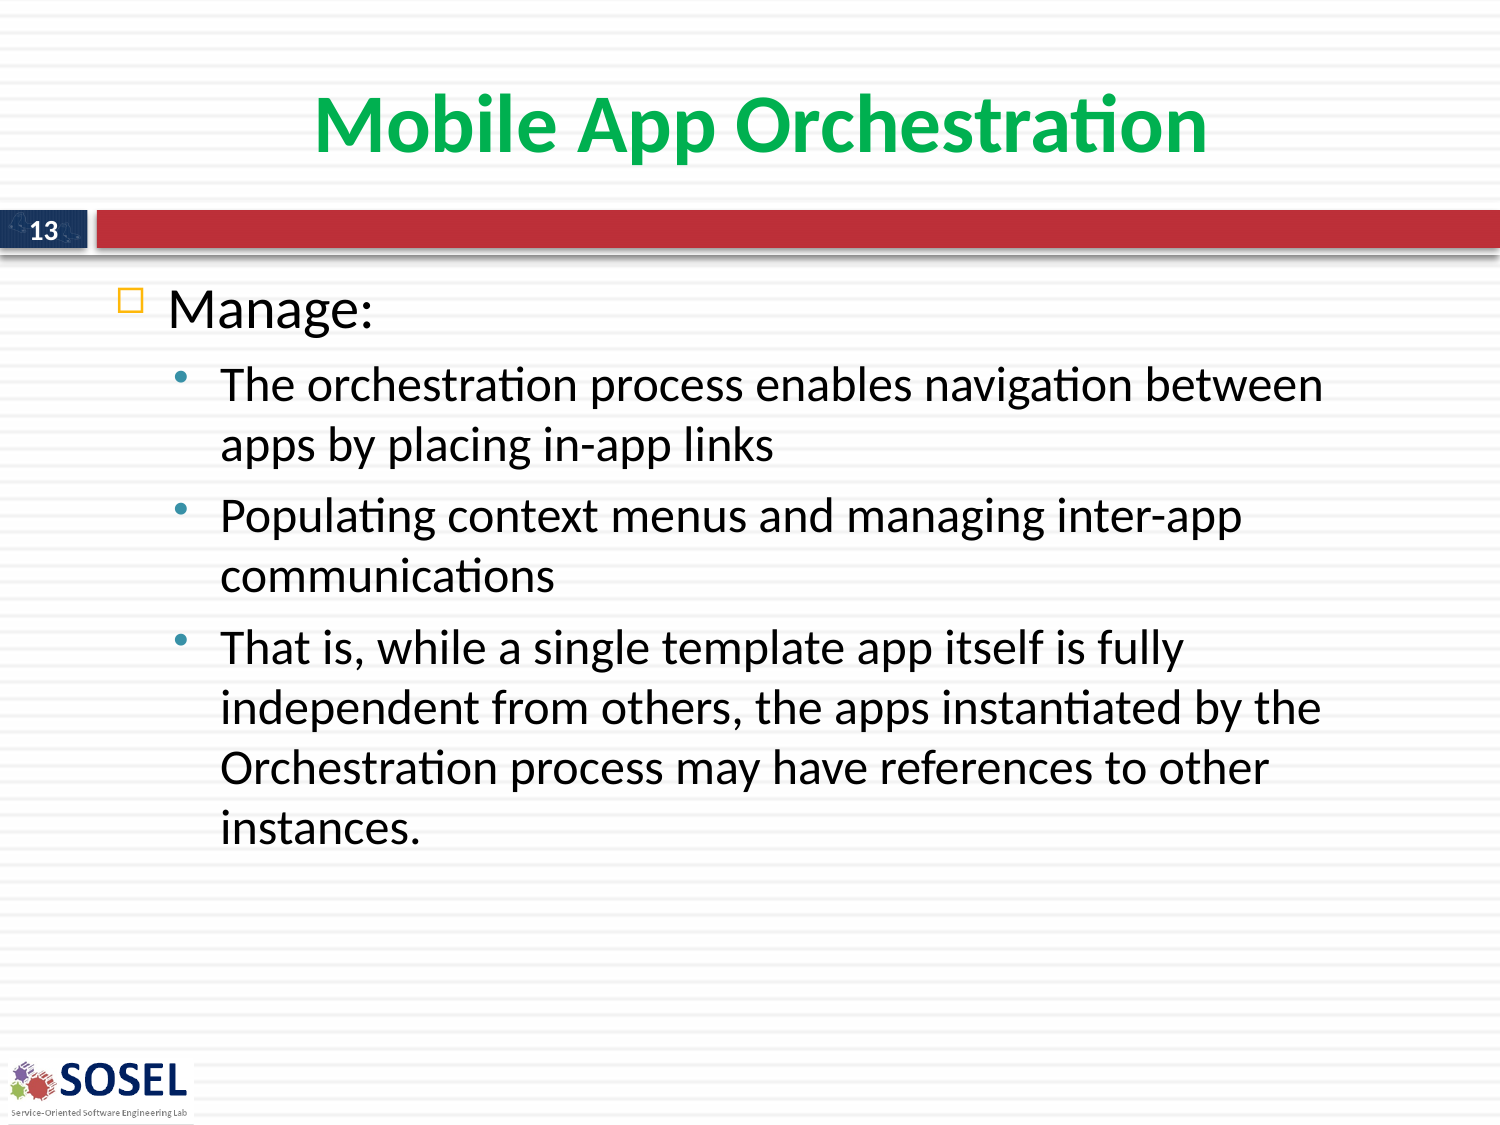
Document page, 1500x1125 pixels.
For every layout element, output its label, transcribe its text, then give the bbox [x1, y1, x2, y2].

picture [0, 1032, 218, 1125]
list Manage: The orchestration process enables navigation between apps by placing in-app links Populating context menus and managing inter-app communications That is, while a single template app itself is fully independent from others, the apps instantiated by the Orchestration process may have references to other instances. [100, 262, 1438, 1000]
picture [96, 210, 1500, 248]
slide_number 13 [0, 208, 88, 249]
title Mobile App Orchestration [100, 37, 1442, 200]
